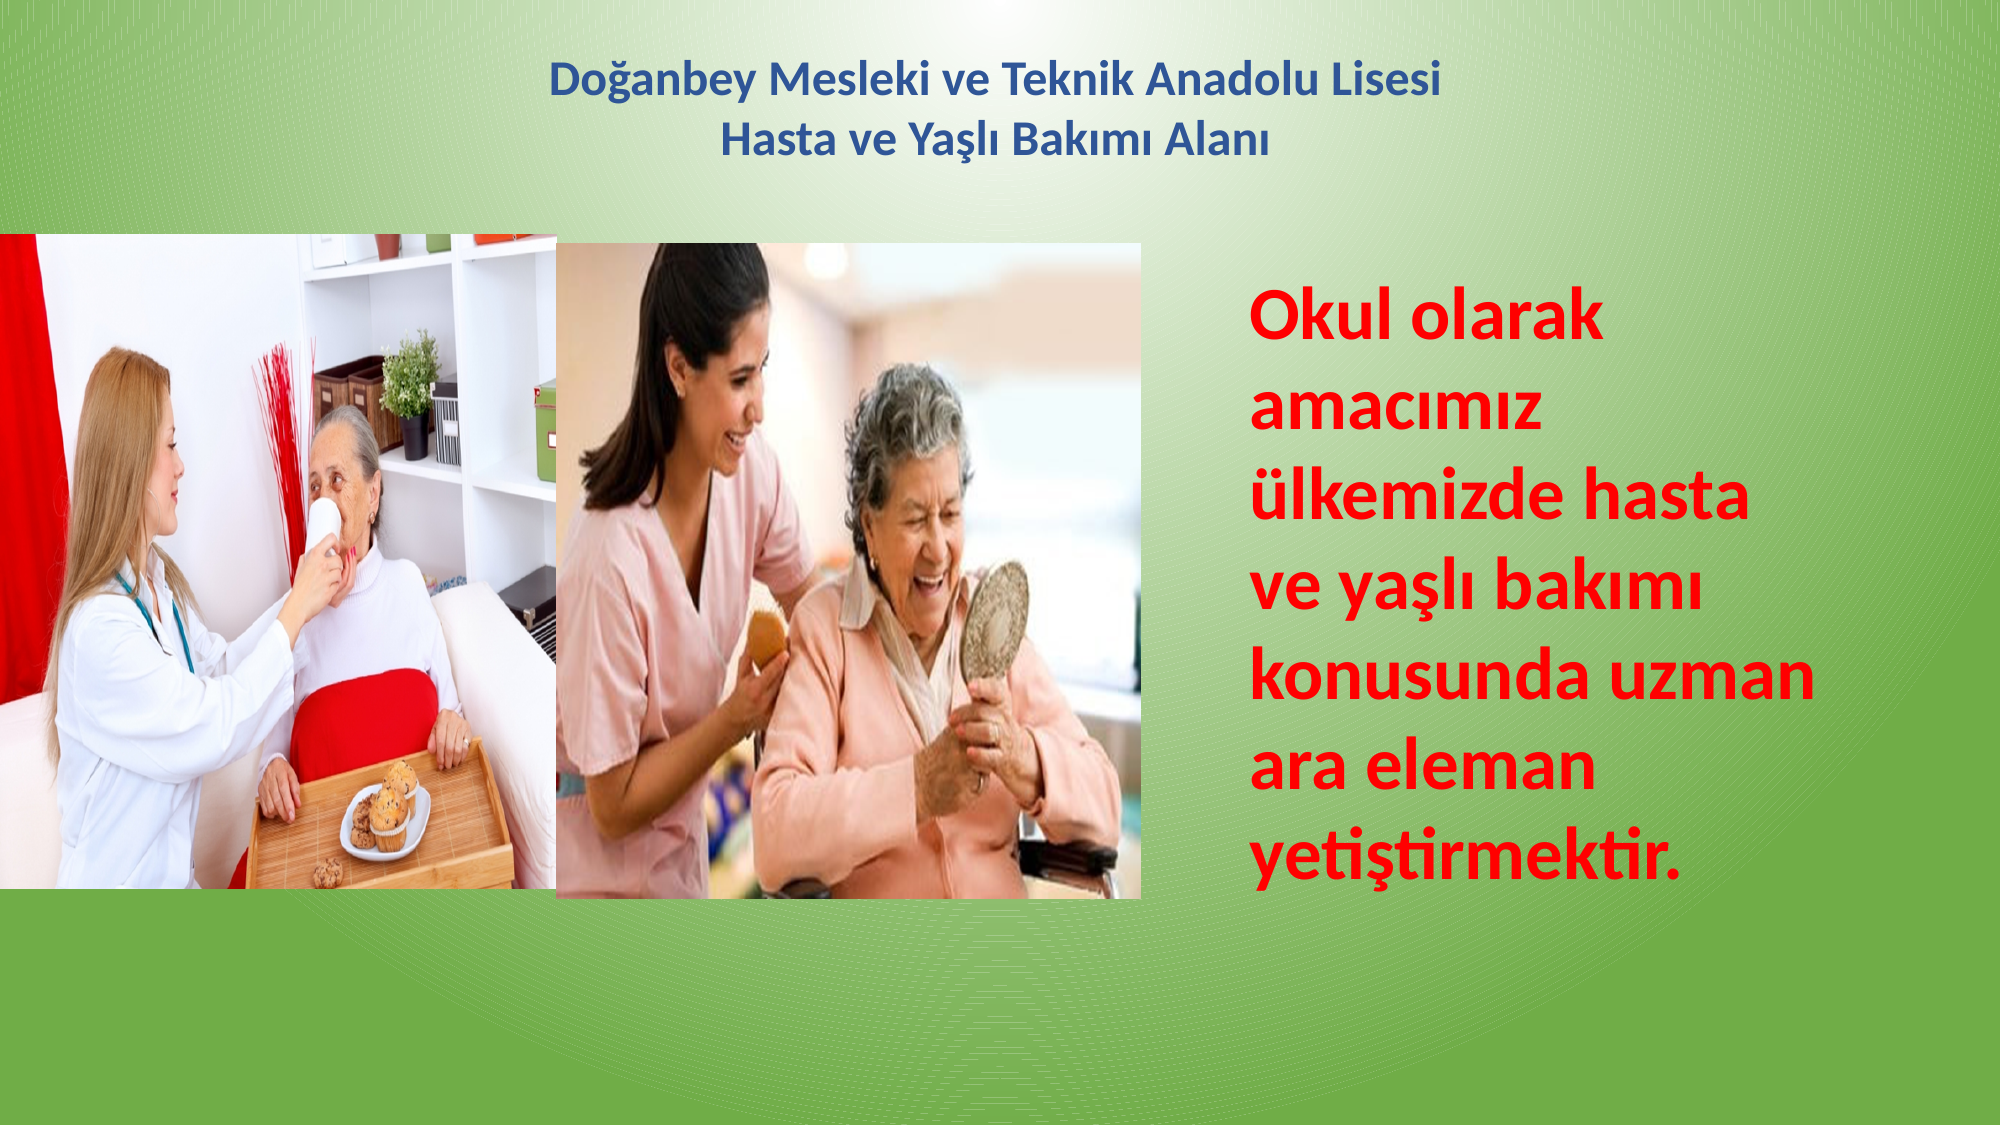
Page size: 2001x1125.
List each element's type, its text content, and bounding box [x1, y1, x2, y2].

text_box Doğanbey Mesleki ve Teknik Anadolu Lisesi Hasta ve Yaşlı Bakımı Alanı [22, 37, 1969, 173]
text_box Okul olarak amacımız ülkemizde hasta ve yaşlı bakımı konusunda uzman ara eleman yetiştirmektir. [1234, 256, 1856, 902]
picture [0, 234, 1141, 899]
